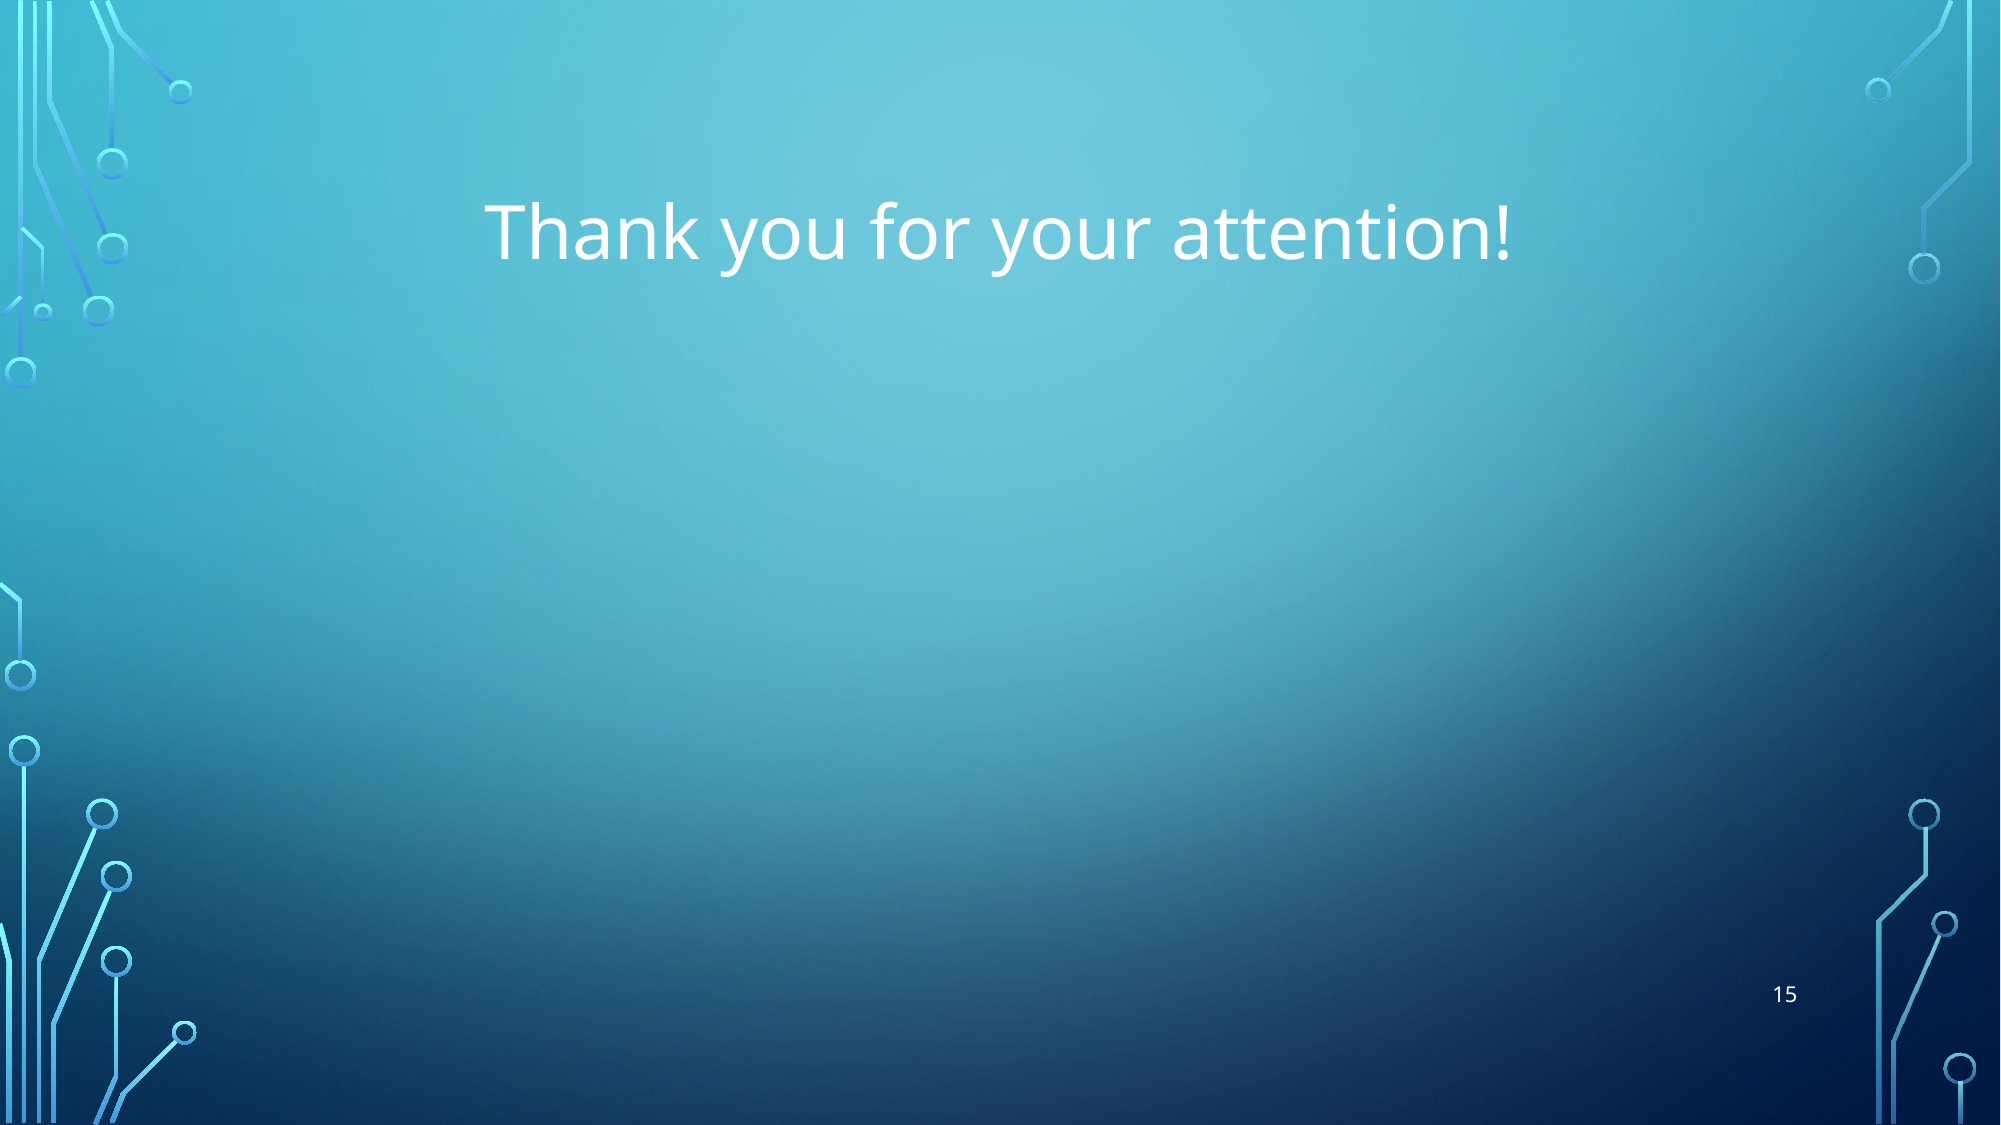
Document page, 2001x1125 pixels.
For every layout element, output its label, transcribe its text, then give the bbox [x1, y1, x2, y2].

title Thank you for your attention! [421, 136, 1578, 335]
slide_number 15 [1685, 965, 1813, 1025]
